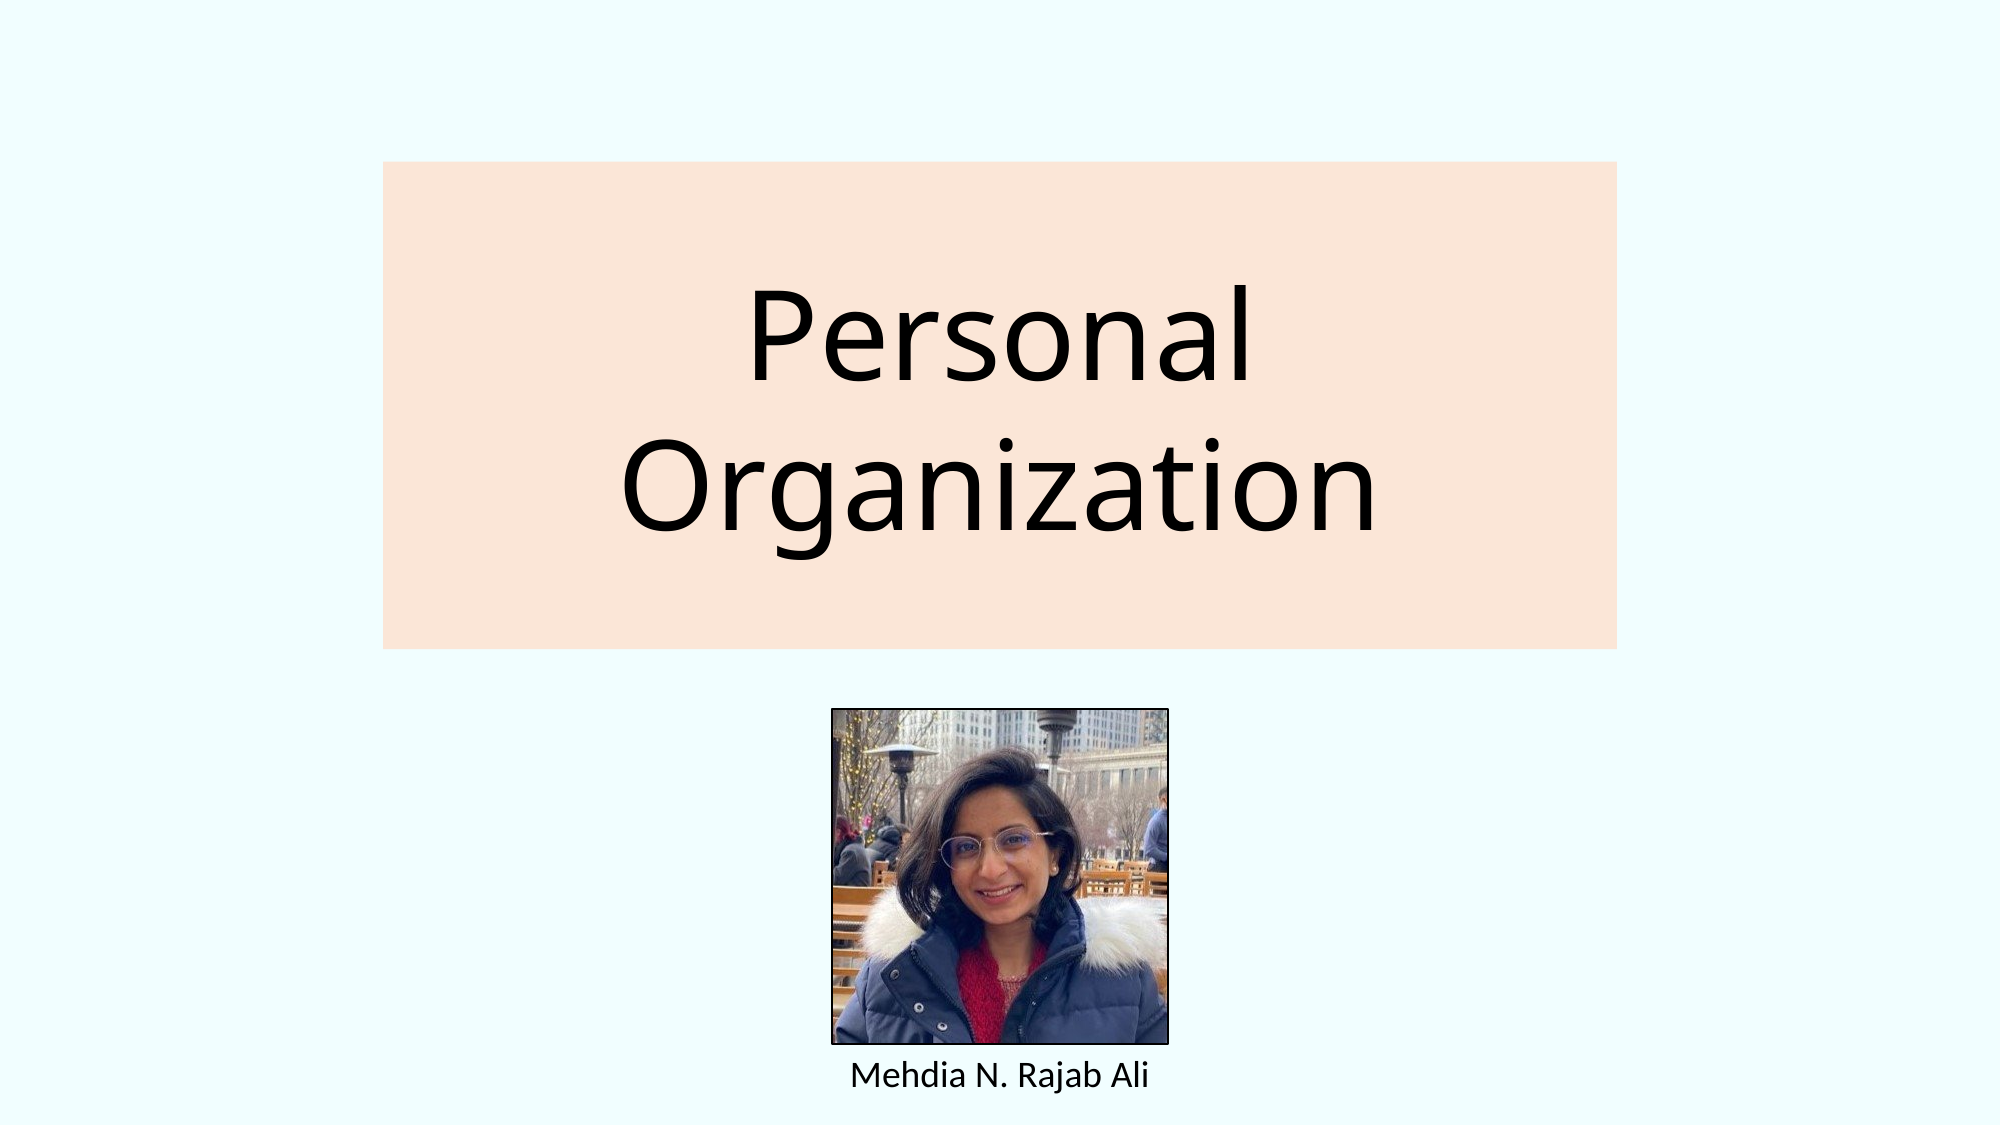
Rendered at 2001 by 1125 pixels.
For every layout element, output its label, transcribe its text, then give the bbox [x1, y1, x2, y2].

text_box Mehdia N. Rajab Ali [835, 1045, 1165, 1103]
picture [832, 709, 1168, 1044]
text_box Personal Organization [382, 160, 1618, 651]
